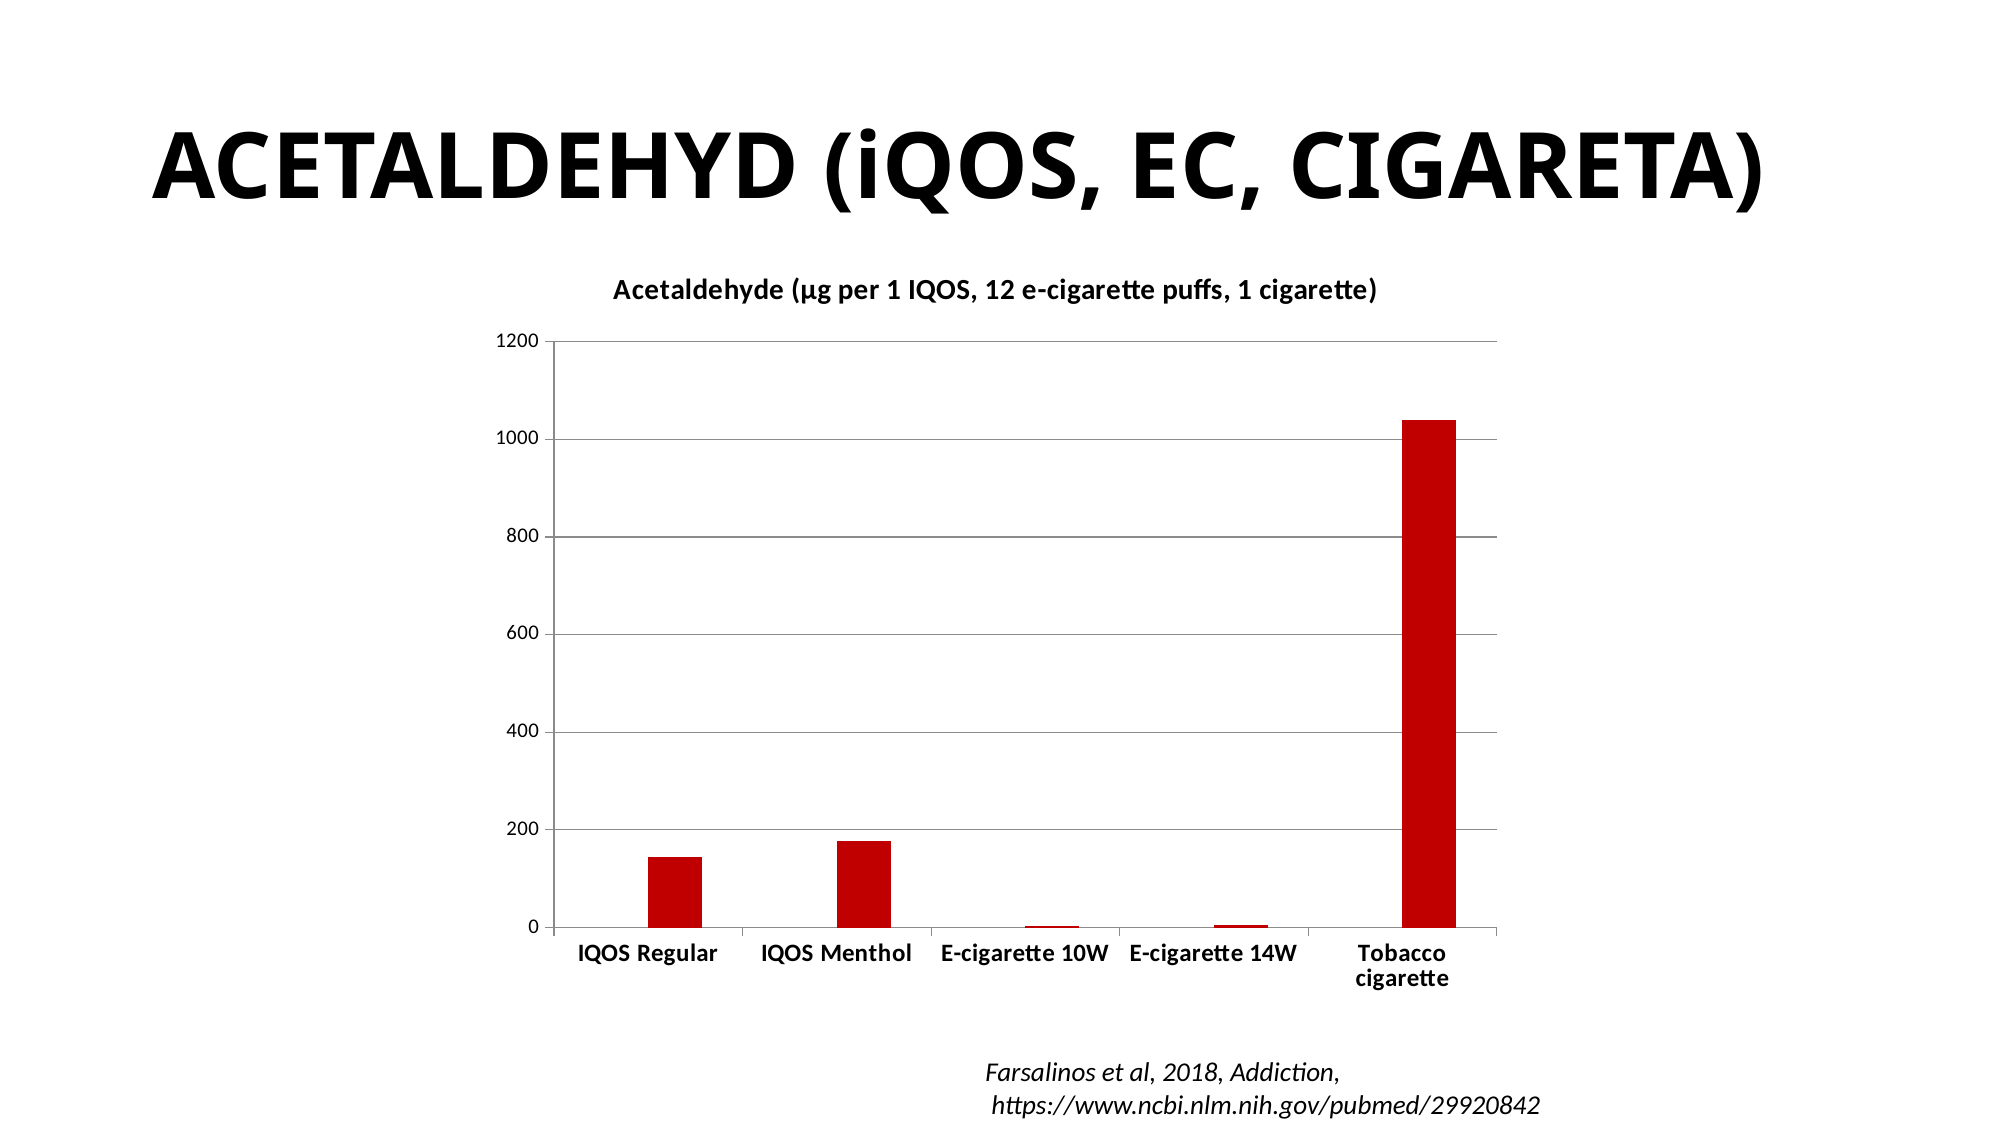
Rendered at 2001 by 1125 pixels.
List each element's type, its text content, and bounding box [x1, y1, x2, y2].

chart [474, 245, 1518, 1008]
text_box Farsalinos et al, 2018, Addiction, https://www.ncbi.nlm.nih.gov/pubmed/29920842 [970, 1047, 1735, 1125]
title ACETALDEHYD (iQOS, EC, CIGARETA) [137, 59, 1863, 278]
